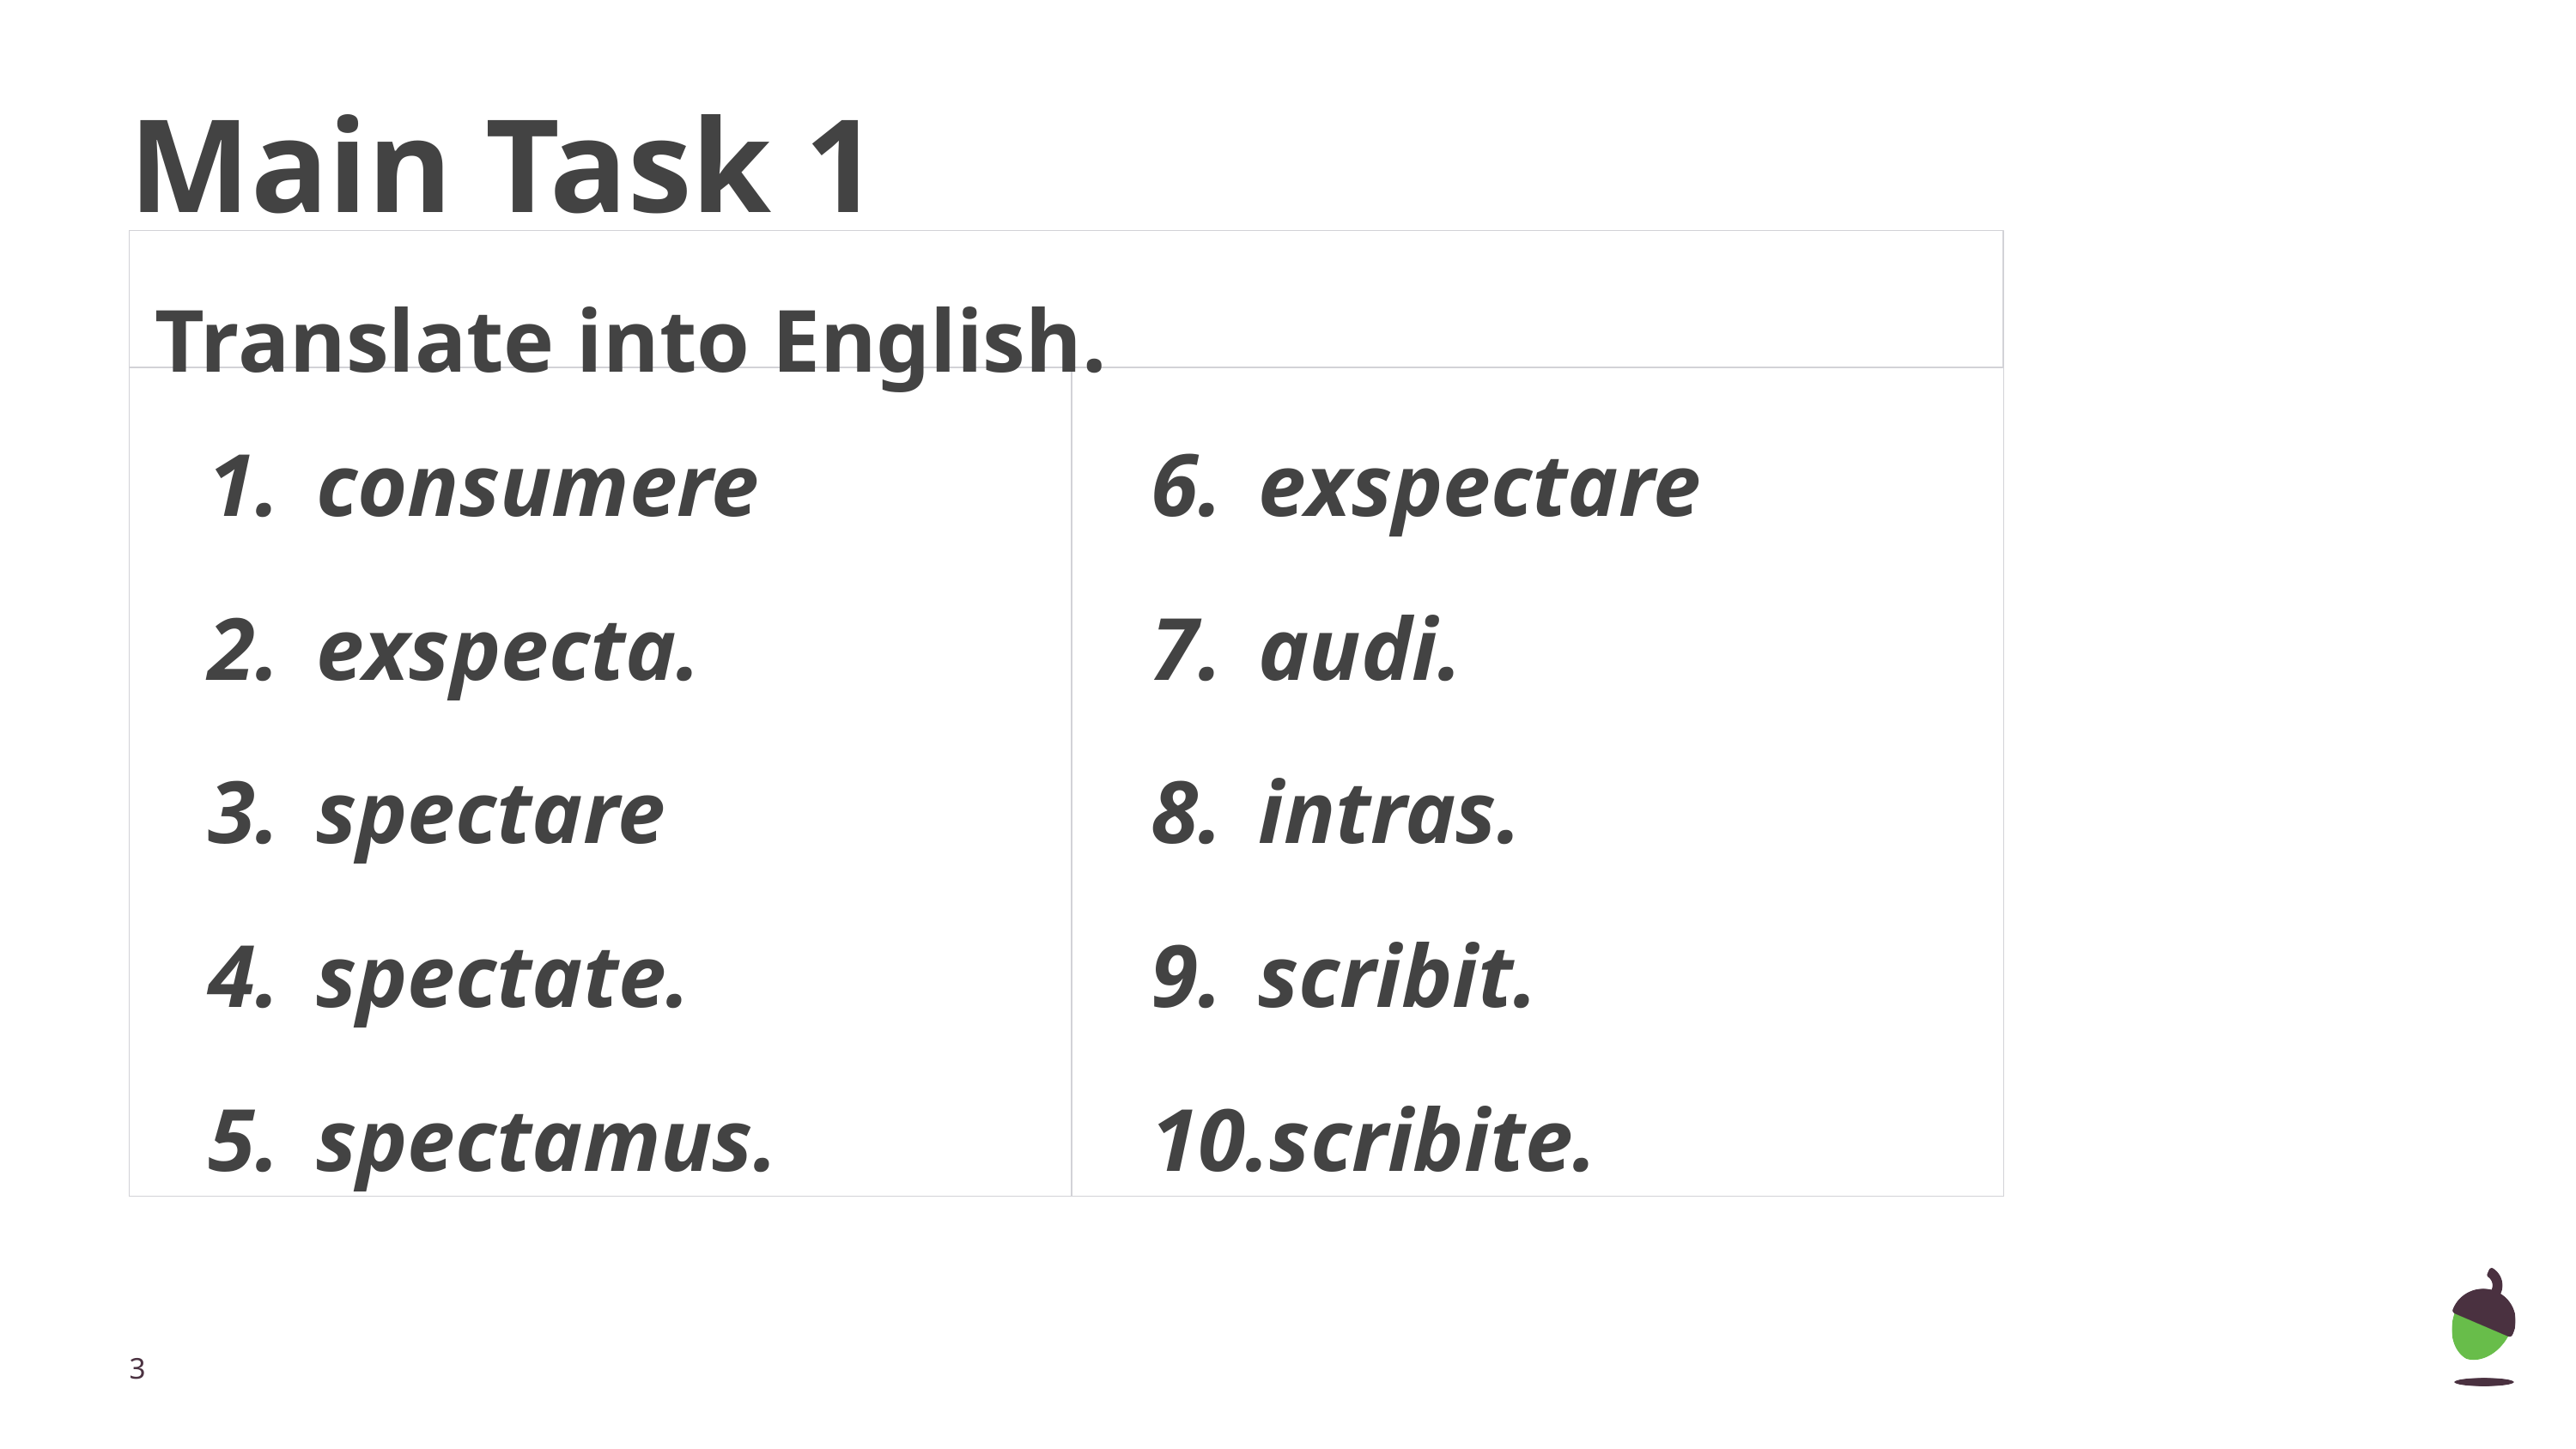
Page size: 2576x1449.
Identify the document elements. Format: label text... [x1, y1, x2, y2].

title Main Task 1 [129, 60, 1760, 230]
picture [2451, 1268, 2516, 1386]
table_header consumere exspecta. spectare spectate. spectamus. [130, 368, 1071, 1196]
slide_number ‹#› [129, 1349, 332, 1401]
table_header exspectare audi. intras. scribit. scribite. [1072, 368, 2003, 1196]
subtitle Translate into English. [129, 230, 2004, 368]
